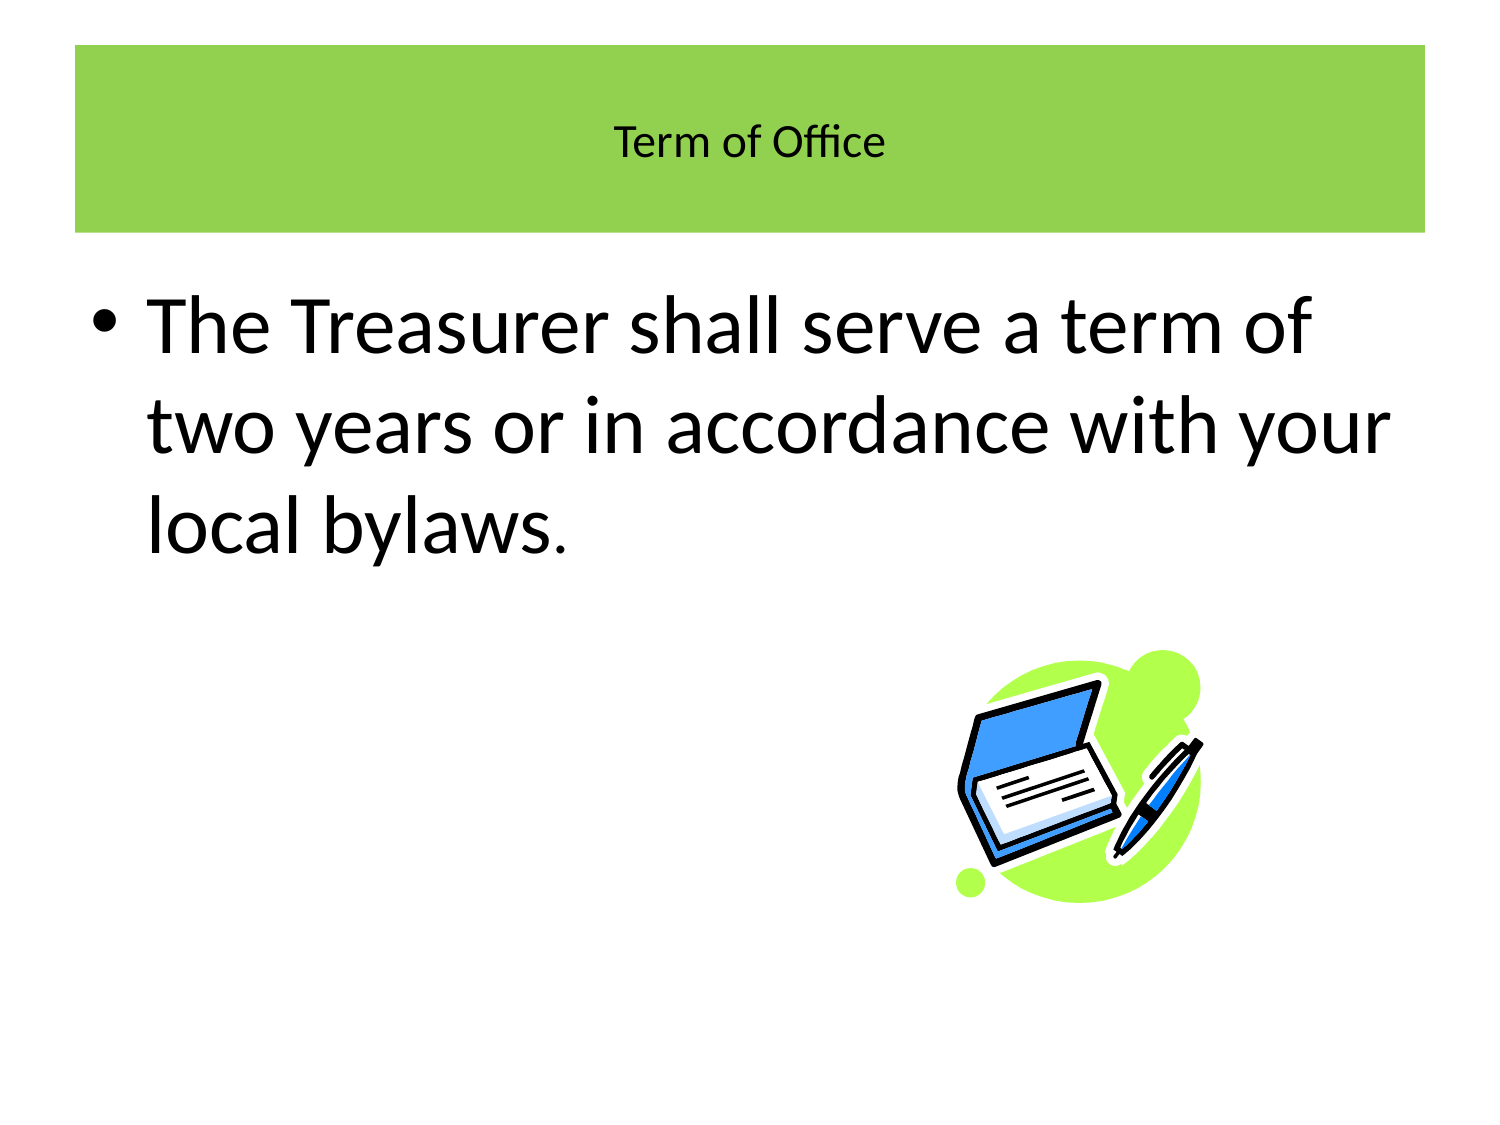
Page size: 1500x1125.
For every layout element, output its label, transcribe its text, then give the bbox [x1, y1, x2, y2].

picture [949, 649, 1212, 904]
list The Treasurer shall serve a term of two years or in accordance with your local bylaws. [75, 262, 1425, 1005]
title Term of Office [75, 45, 1425, 233]
